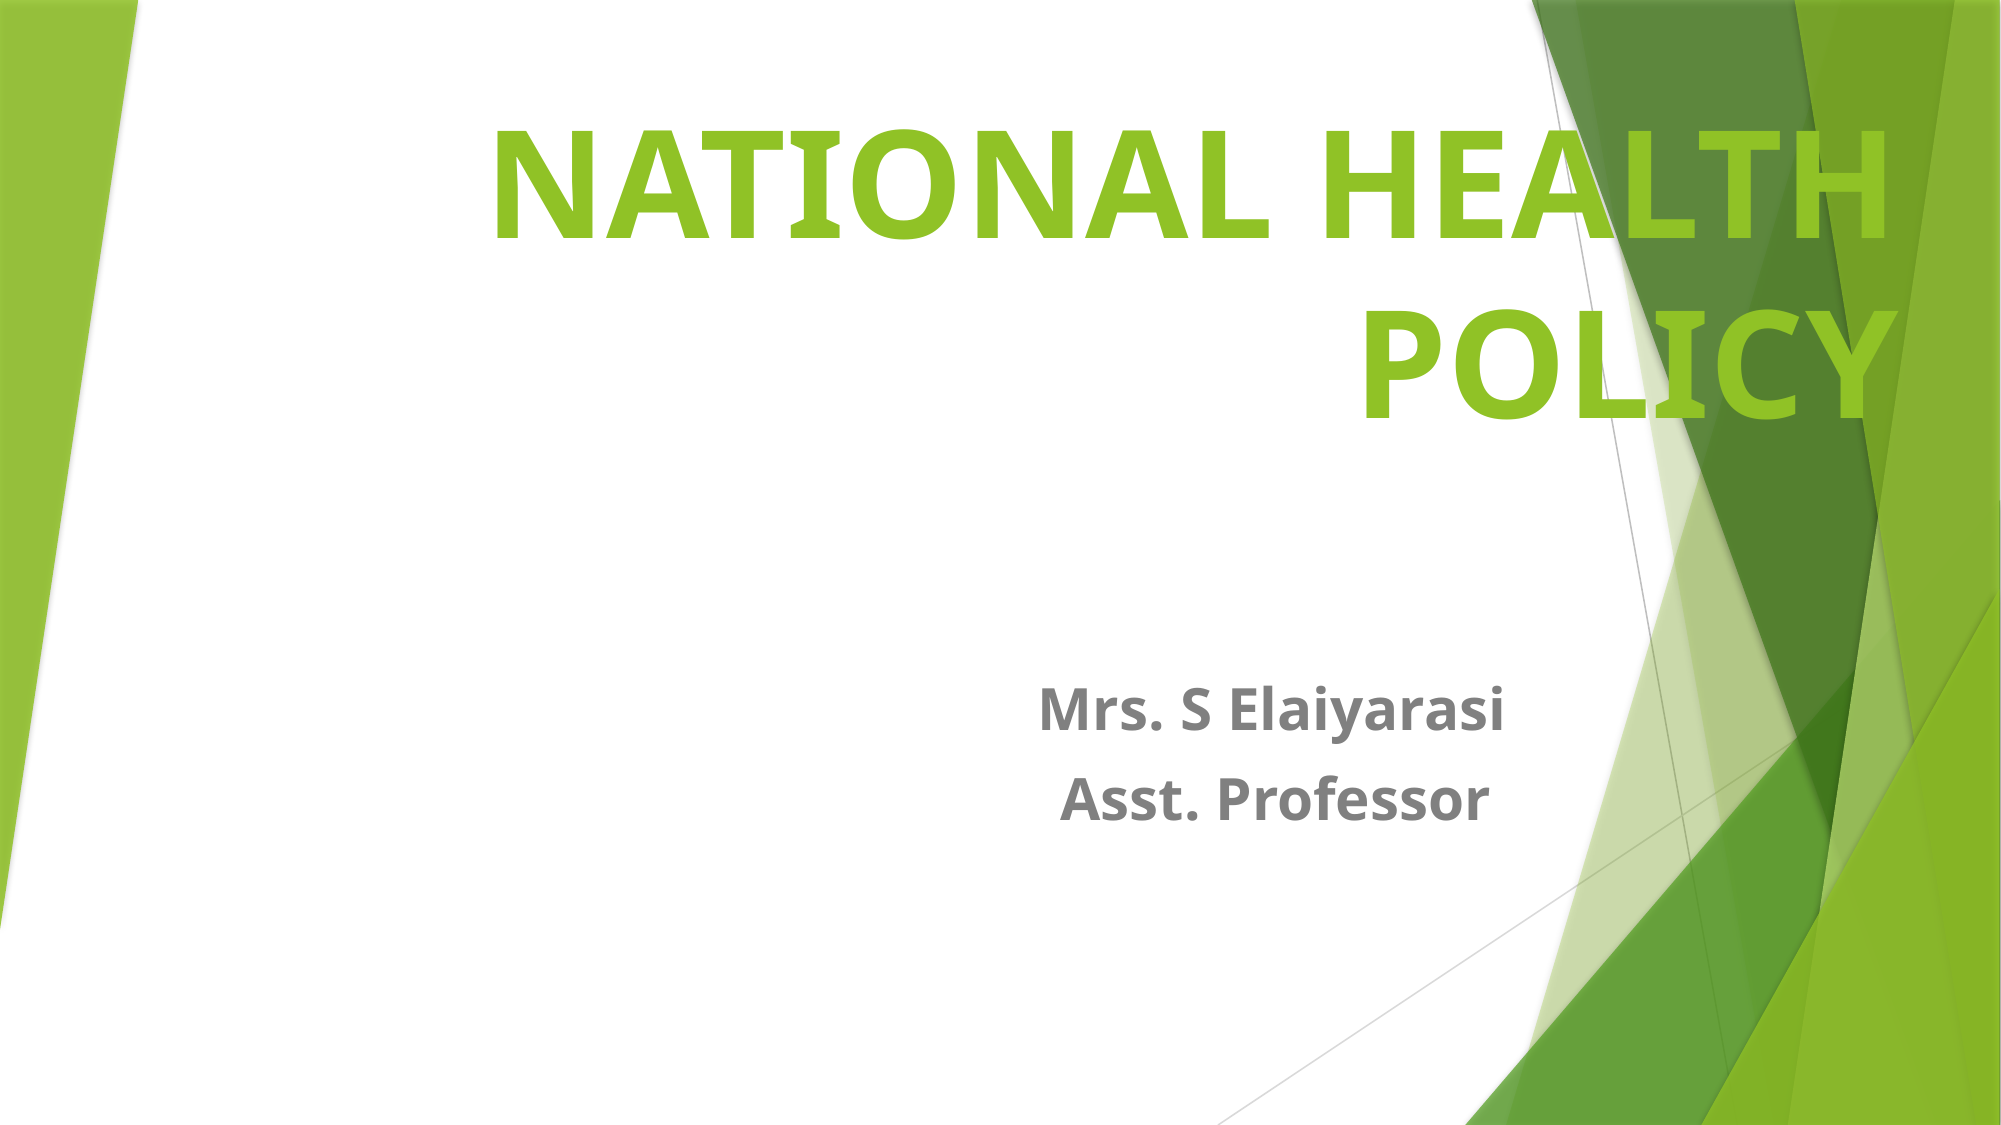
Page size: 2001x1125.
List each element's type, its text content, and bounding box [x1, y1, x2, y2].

subtitle Mrs. S Elaiyarasi Asst. Professor [247, 664, 1522, 845]
title NATIONAL HEALTH POLICY [249, 184, 1914, 456]
